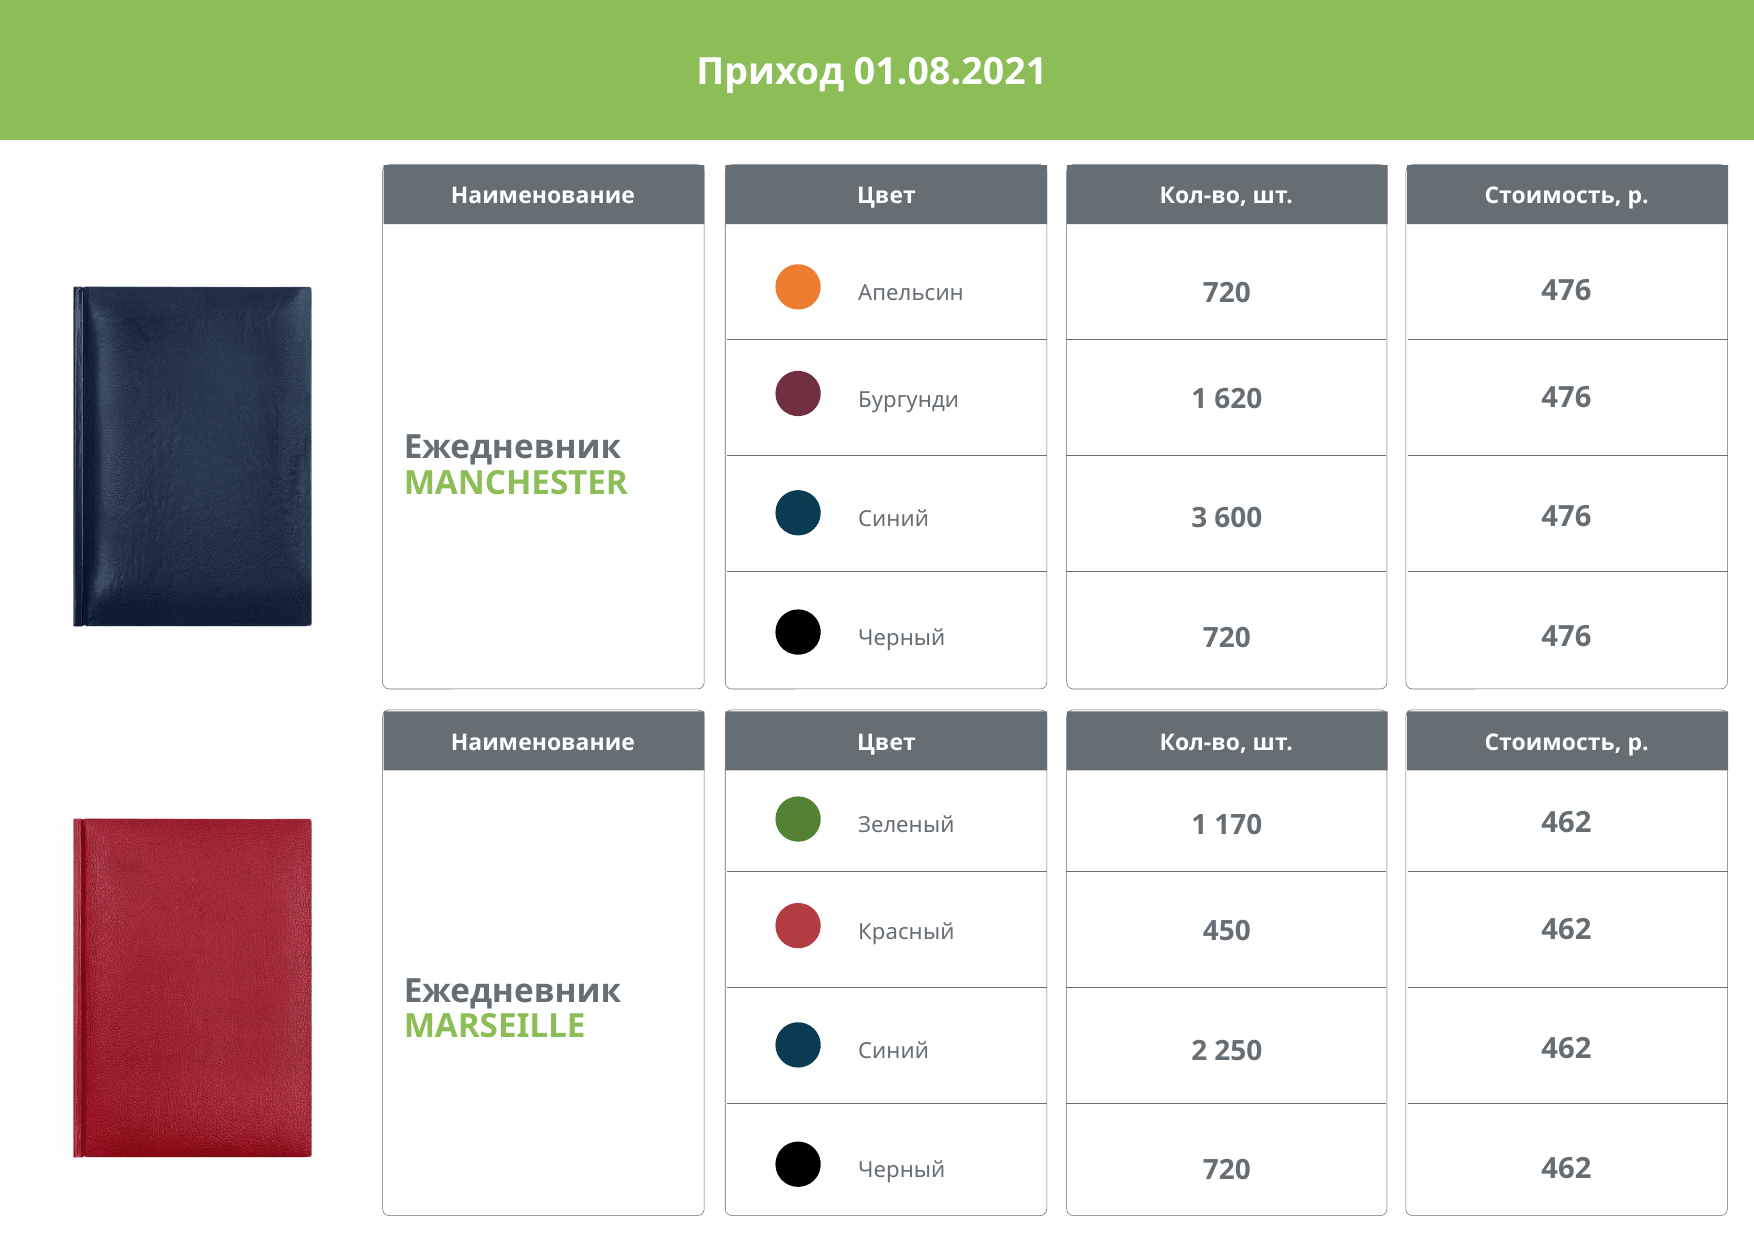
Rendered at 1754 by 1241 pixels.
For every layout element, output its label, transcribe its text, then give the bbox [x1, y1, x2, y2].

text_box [388, 965, 708, 1062]
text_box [1407, 374, 1726, 422]
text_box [843, 1147, 1386, 1193]
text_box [1407, 494, 1726, 542]
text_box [843, 377, 1386, 423]
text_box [774, 1140, 822, 1188]
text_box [843, 615, 1386, 661]
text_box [1407, 906, 1726, 955]
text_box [843, 270, 1386, 316]
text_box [1407, 1026, 1726, 1074]
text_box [843, 802, 1386, 848]
title Приход 01.08.2021 [0, 31, 1754, 100]
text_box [774, 369, 822, 418]
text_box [843, 1028, 1386, 1074]
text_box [1407, 800, 1726, 848]
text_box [1407, 1145, 1726, 1193]
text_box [774, 901, 822, 950]
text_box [774, 489, 822, 537]
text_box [774, 1021, 822, 1069]
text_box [774, 795, 822, 843]
picture [10, 806, 376, 1171]
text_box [1407, 268, 1726, 316]
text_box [843, 496, 1386, 542]
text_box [1407, 613, 1726, 661]
picture [10, 274, 376, 640]
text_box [774, 263, 822, 311]
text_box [774, 608, 822, 656]
text_box Ежедневник MANCHESTER [388, 422, 708, 518]
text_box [843, 909, 1386, 955]
